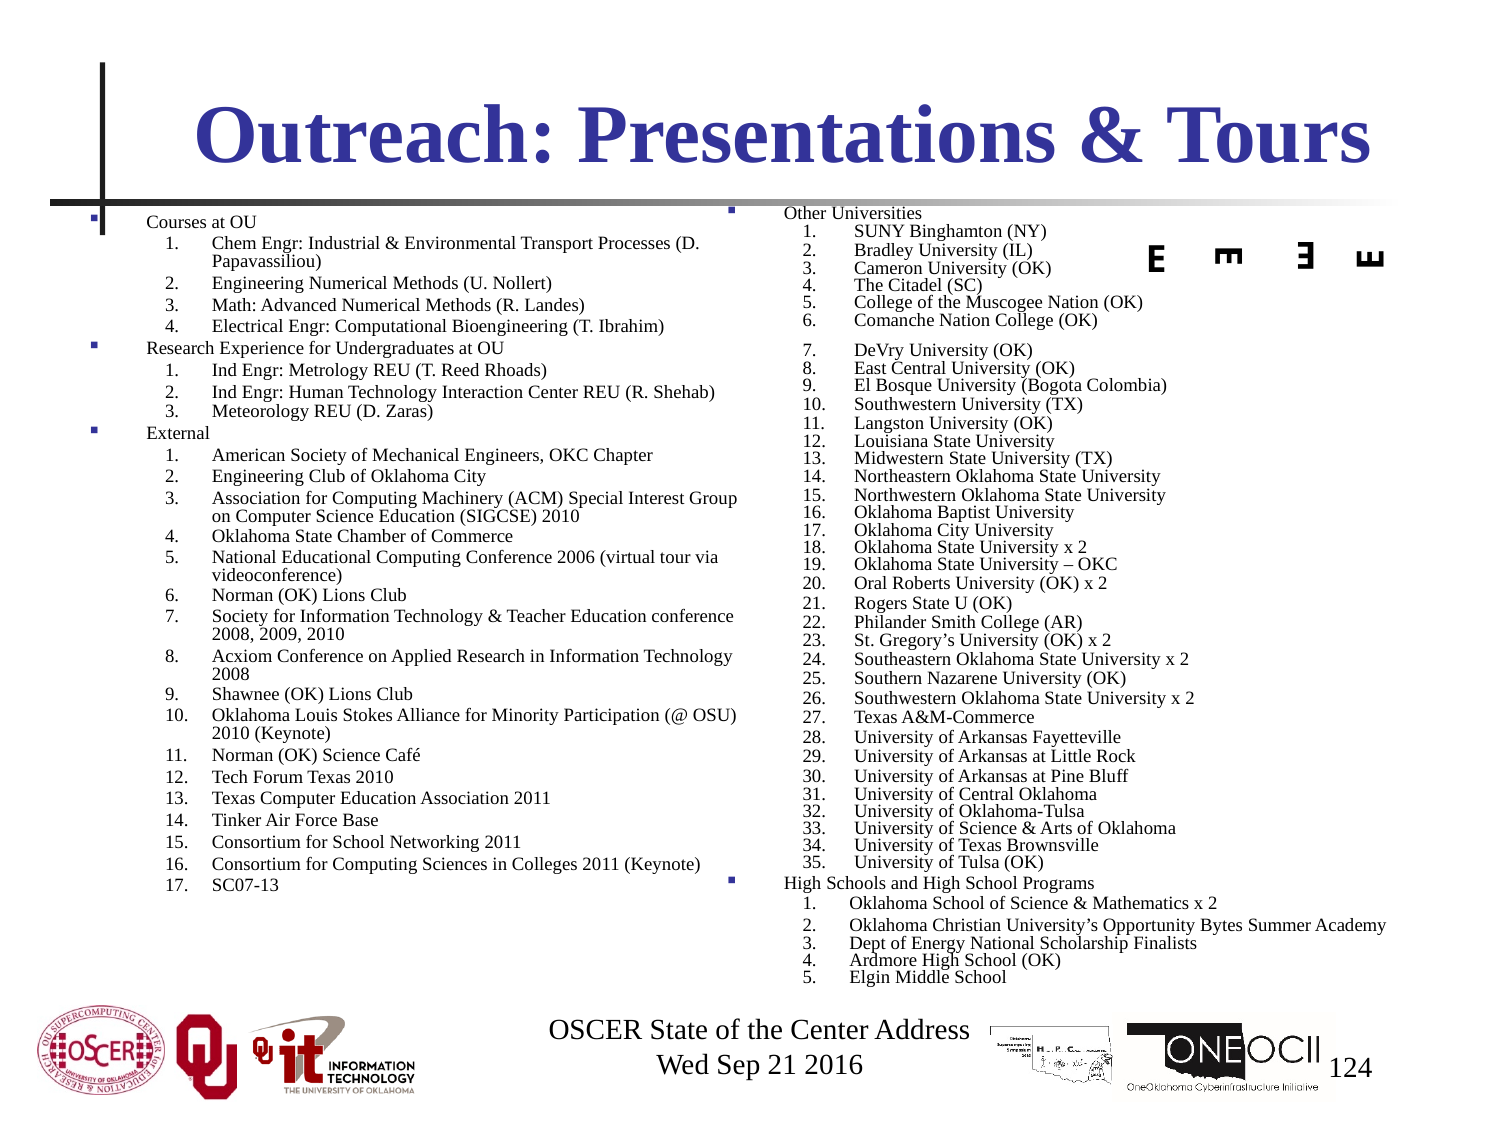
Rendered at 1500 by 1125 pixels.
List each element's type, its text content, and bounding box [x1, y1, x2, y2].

list Other Universities SUNY Binghamton (NY) Bradley University (IL) Cameron University (OK) The Citadel (SC) College of the Muscogee Nation (OK) Comanche Nation College (OK) DeVry University (OK) East Central University (OK) El Bosque University (Bogota Colombia) Southwestern University (TX) Langston University (OK) Louisiana State University Midwestern State University (TX) Northeastern Oklahoma State University Northwestern Oklahoma State University Oklahoma Baptist University Oklahoma City University Oklahoma State University x 2 Oklahoma State University – OKC Oral Roberts University (OK) x 2 Rogers State U (OK) Philander Smith College (AR) St. Gregory’s University (OK) x 2 Southeastern Oklahoma State University x 2 Southern Nazarene University (OK) Southwestern Oklahoma State University x 2 Texas A&M-Commerce University of Arkansas Fayetteville University of Arkansas at Little Rock University of Arkansas at Pine Bluff University of Central Oklahoma University of Oklahoma-Tulsa University of Science & Arts of Oklahoma University of Texas Brownsville University of Tulsa (OK) High Schools and High School Programs Oklahoma School of Science & Mathematics x 2 Oklahoma Christian University’s Opportunity Bytes Summer Academy Dept of Energy National Scholarship Finalists Ardmore High School (OK) Elgin Middle School [712, 199, 1451, 1063]
picture [174, 1005, 425, 1104]
picture [1088, 1063, 1336, 1102]
footer OSCER State of the Center Address Wed Sep 21 2016 [431, 1012, 1088, 1088]
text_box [1124, 224, 1399, 292]
picture [37, 1005, 165, 1095]
title Outreach: Presentations & Tours [124, 74, 1442, 187]
list Courses at OU Chem Engr: Industrial & Environmental Transport Processes (D. Papavassiliou) Engineering Numerical Methods (U. Nollert) Math: Advanced Numerical Methods (R. Landes) Electrical Engr: Computational Bioengineering (T. Ibrahim) Research Experience for Undergraduates at OU Ind Engr: Metrology REU (T. Reed Rhoads) Ind Engr: Human Technology Interaction Center REU (R. Shehab) Meteorology REU (D. Zaras) External American Society of Mechanical Engineers, OKC Chapter Engineering Club of Oklahoma City Association for Computing Machinery (ACM) Special Interest Group on Computer Science Education (SIGCSE) 2010 Oklahoma State Chamber of Commerce National Educational Computing Conference 2006 (virtual tour via videoconference) Norman (OK) Lions Club Society for Information Technology & Teacher Education conference 2008, 2009, 2010 Acxiom Conference on Applied Research in Information Technology 2008 Shawnee (OK) Lions Club Oklahoma Louis Stokes Alliance for Minority Participation (@ OSU) 2010 (Keynote) Norman (OK) Science Café Tech Forum Texas 2010 Texas Computer Education Association 2011 Tinker Air Force Base Consortium for School Networking 2011 Consortium for Computing Sciences in Colleges 2011 (Keynote) SC07-13 [74, 208, 712, 984]
slide_number 124 [1174, 1063, 1388, 1091]
